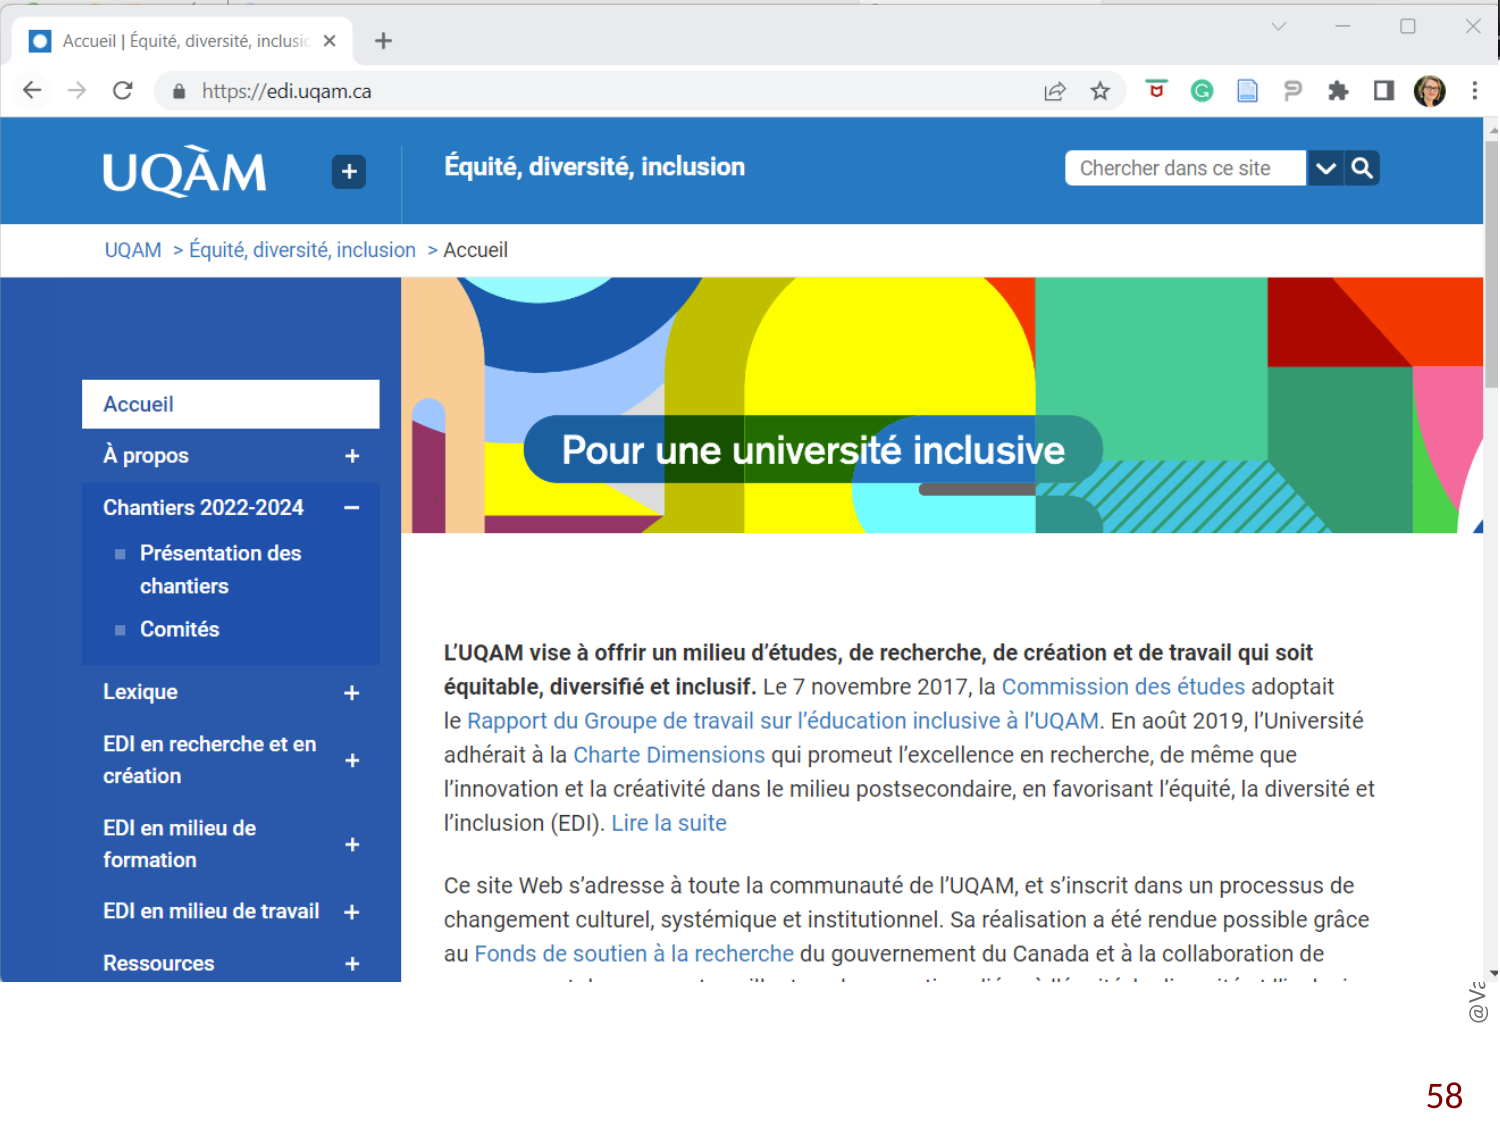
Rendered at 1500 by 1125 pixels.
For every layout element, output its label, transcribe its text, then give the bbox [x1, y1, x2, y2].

picture [0, 0, 1500, 982]
footer @Valérie Martin, 2023 [1453, 987, 1500, 1041]
